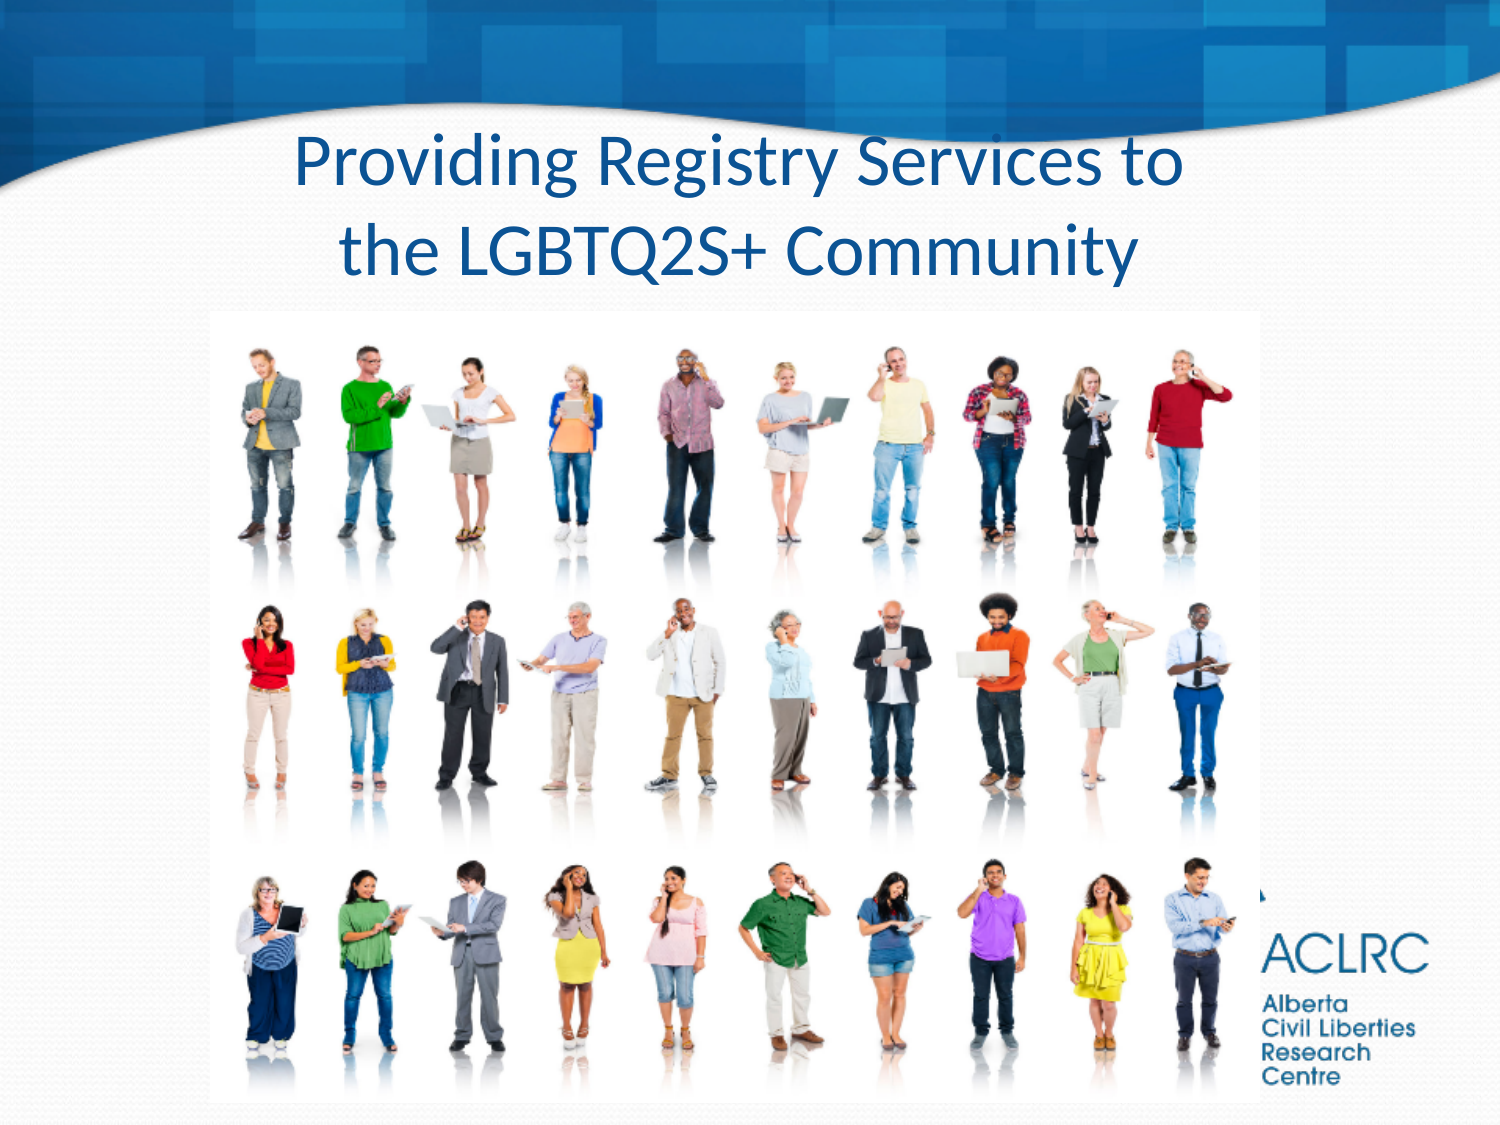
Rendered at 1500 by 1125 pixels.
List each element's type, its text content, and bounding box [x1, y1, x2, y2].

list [0, 310, 1470, 1104]
picture [0, 0, 1500, 1125]
title Providing Registry Services to the LGBTQ2S+ Community [88, 78, 1408, 291]
